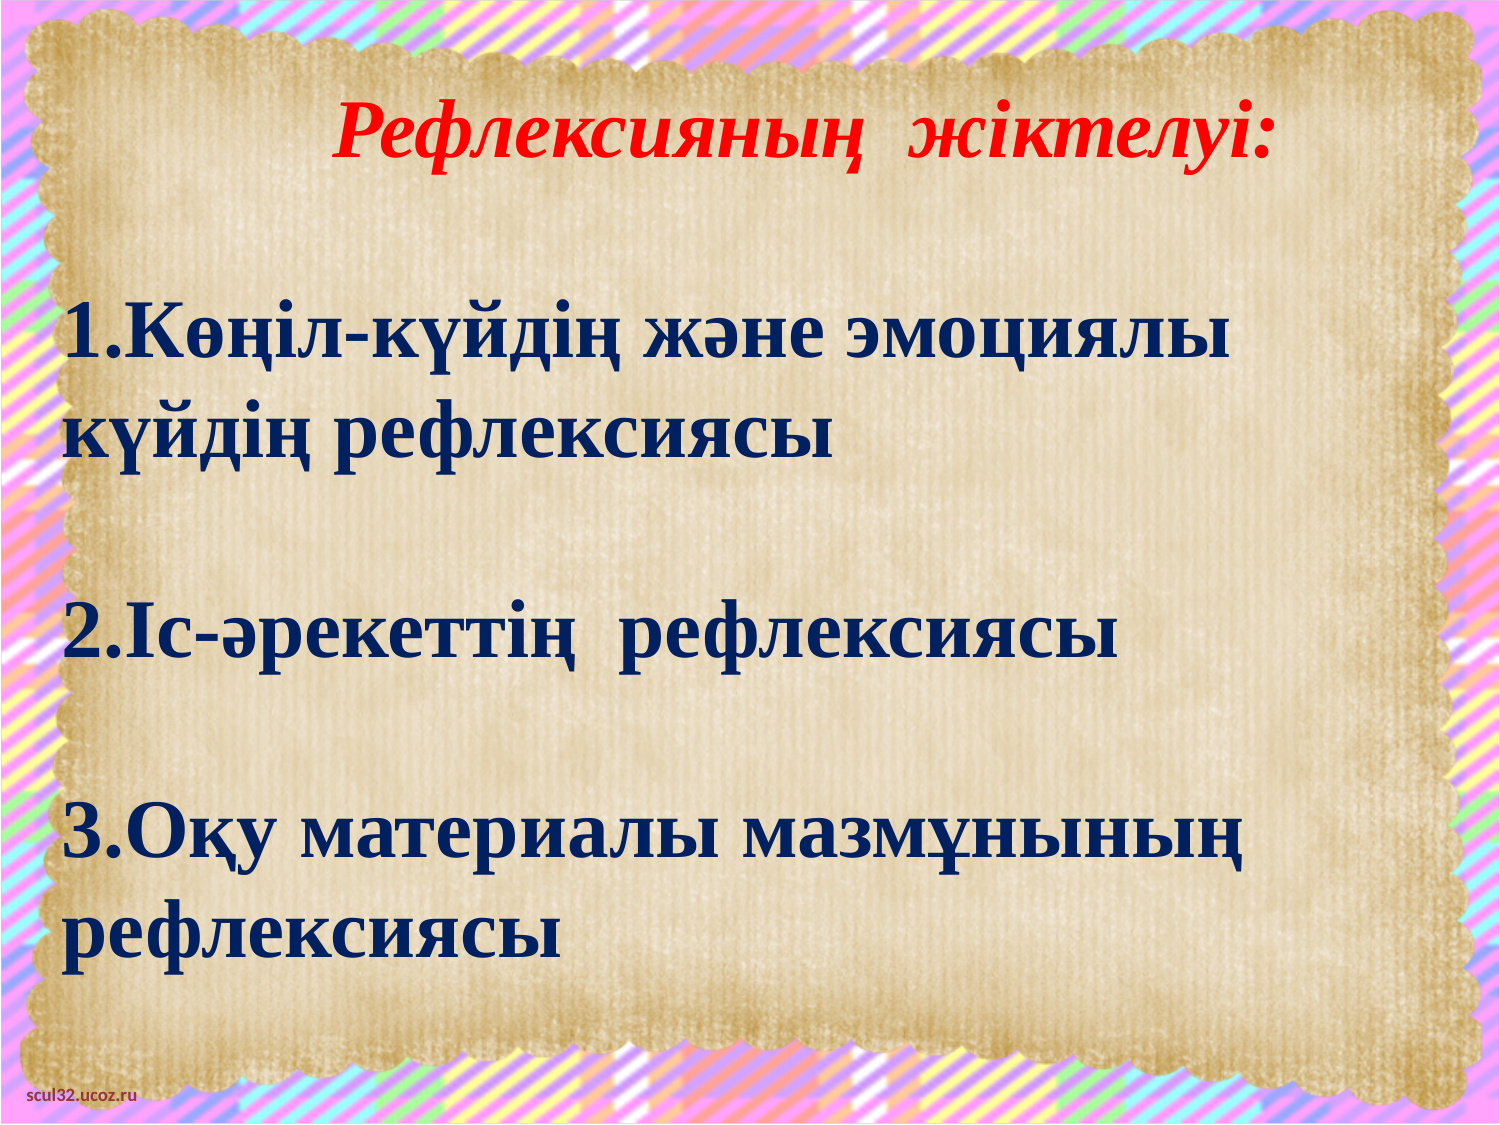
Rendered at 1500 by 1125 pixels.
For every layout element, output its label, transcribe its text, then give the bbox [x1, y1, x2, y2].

text_box Рефлексияның жіктелуі: 1.Көңіл-күйдің және эмоциялы күйдің рефлексиясы 2.Іс-әрекеттің рефлексиясы 3.Оқу материалы мазмұнының рефлексиясы [46, 0, 1465, 1082]
picture [0, 0, 1500, 1125]
